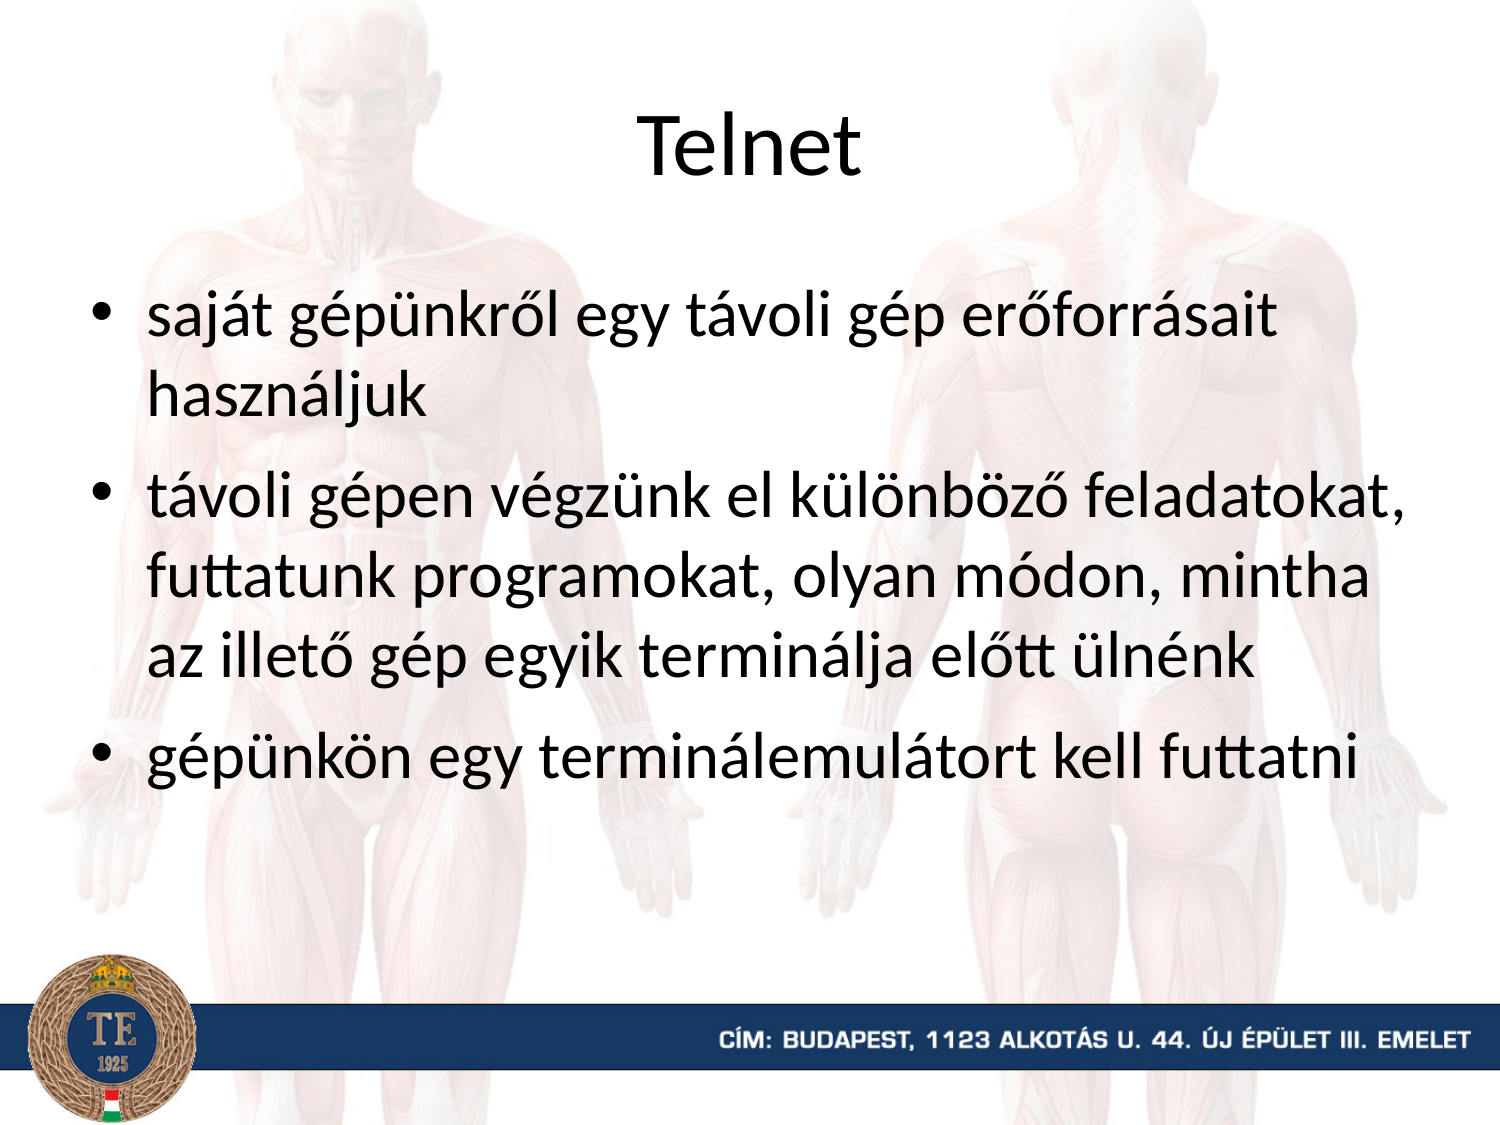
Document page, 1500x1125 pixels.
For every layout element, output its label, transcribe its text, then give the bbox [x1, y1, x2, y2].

picture [0, 0, 1500, 1125]
list saját gépünkről egy távoli gép erőforrásait használjuk távoli gépen végzünk el különböző feladatokat, futtatunk programokat, olyan módon, mintha az illető gép egyik terminálja előtt ülnénk gépünkön egy terminálemulátort kell futtatni [75, 262, 1425, 1005]
title Telnet [75, 45, 1425, 233]
